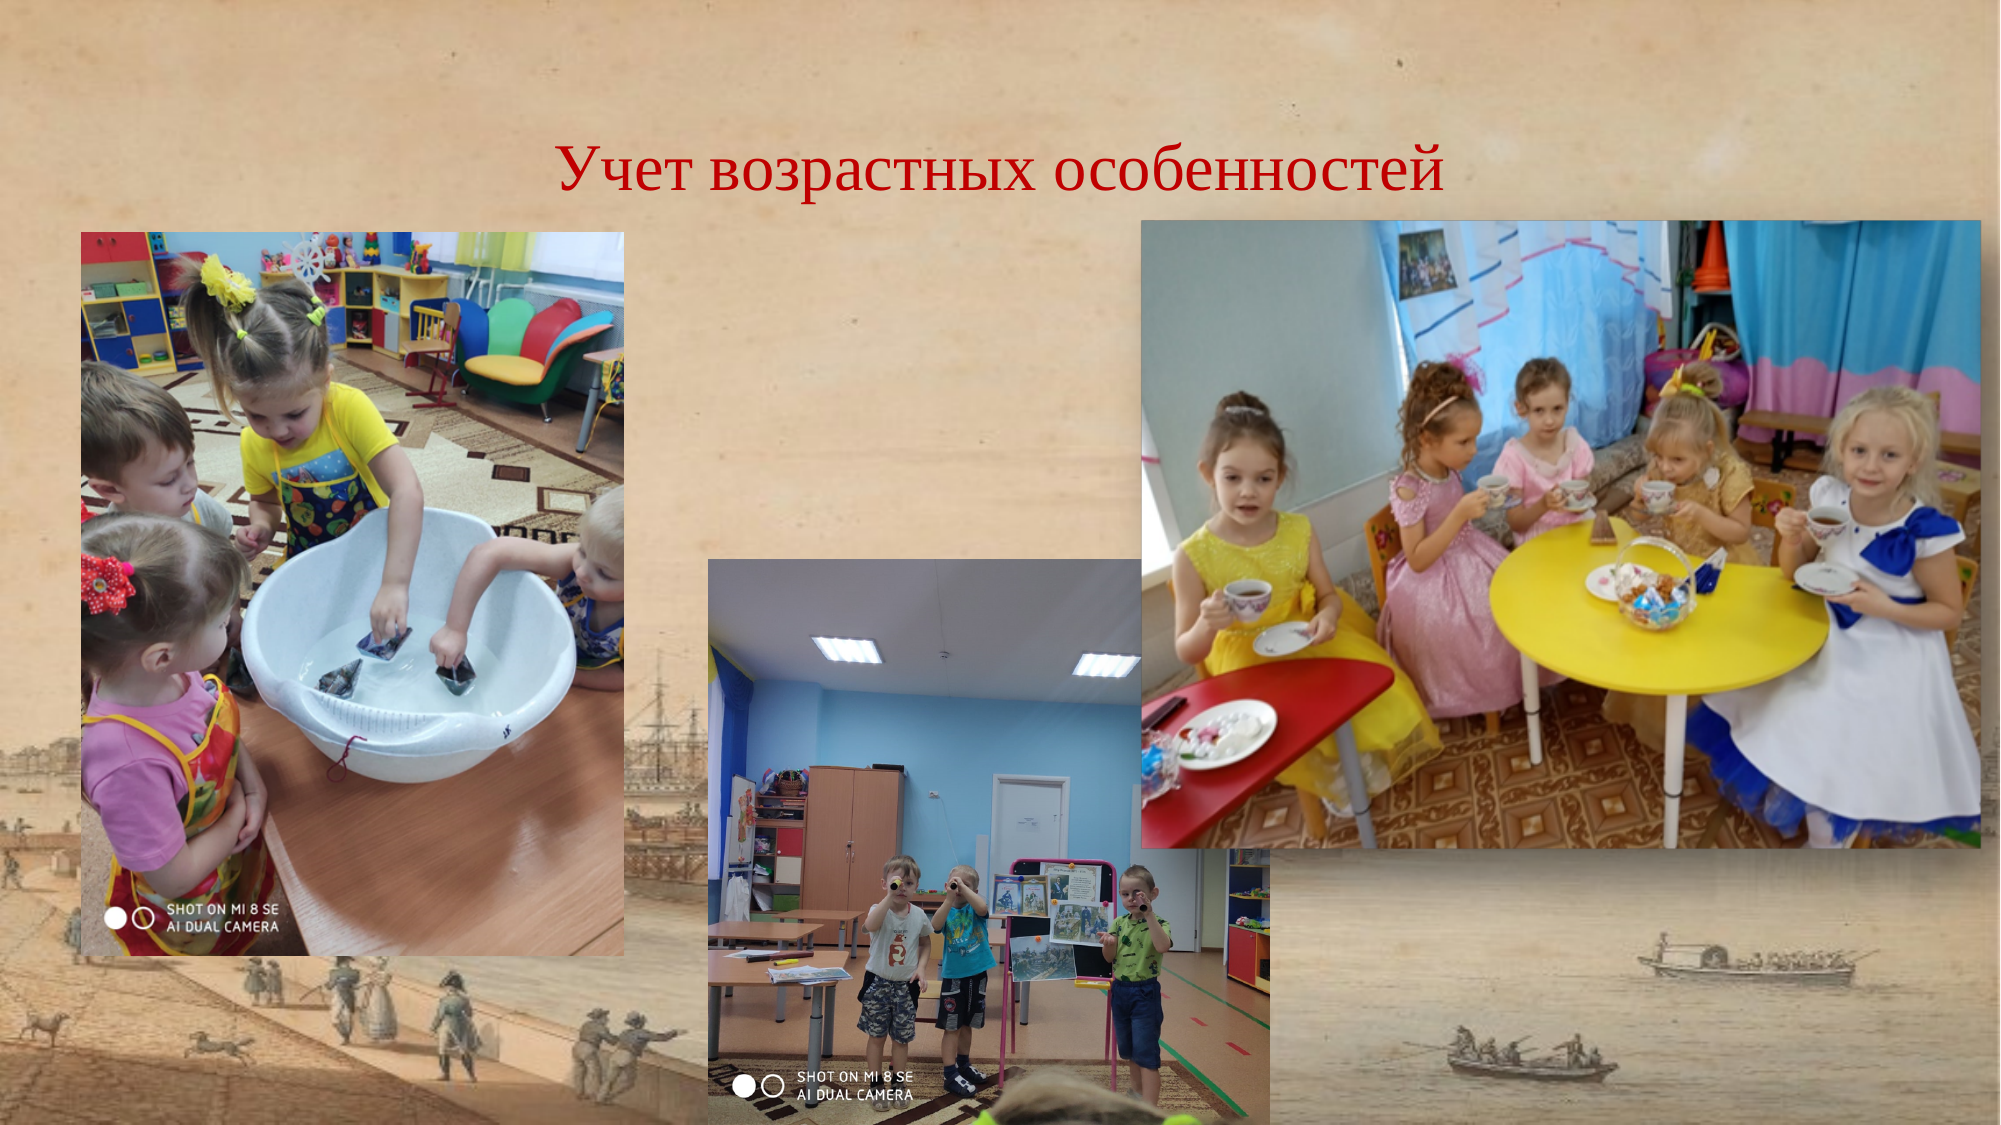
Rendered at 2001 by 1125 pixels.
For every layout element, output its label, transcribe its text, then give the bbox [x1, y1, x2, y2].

title Учет возрастных особенностей [137, 59, 1863, 278]
picture [0, 0, 2001, 1125]
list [81, 232, 624, 956]
